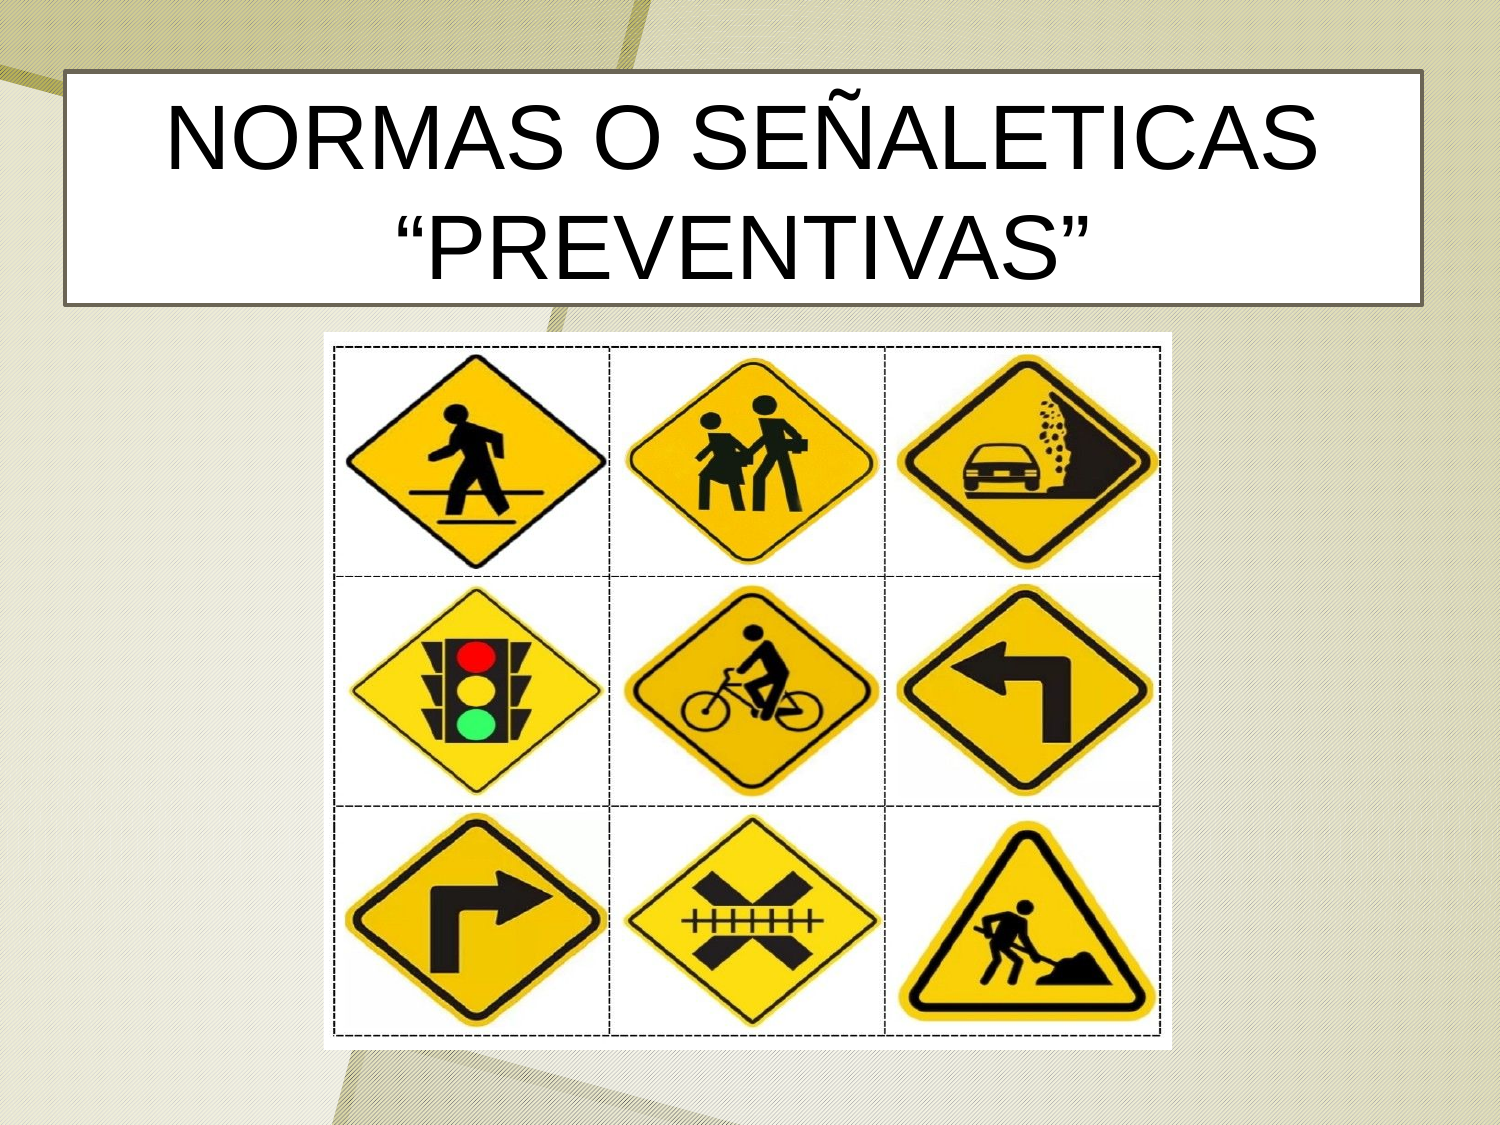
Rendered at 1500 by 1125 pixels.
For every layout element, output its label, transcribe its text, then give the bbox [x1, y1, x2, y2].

title NORMAS O SEÑALETICAS “PREVENTIVAS” [63, 69, 1424, 307]
picture [323, 331, 1173, 1051]
